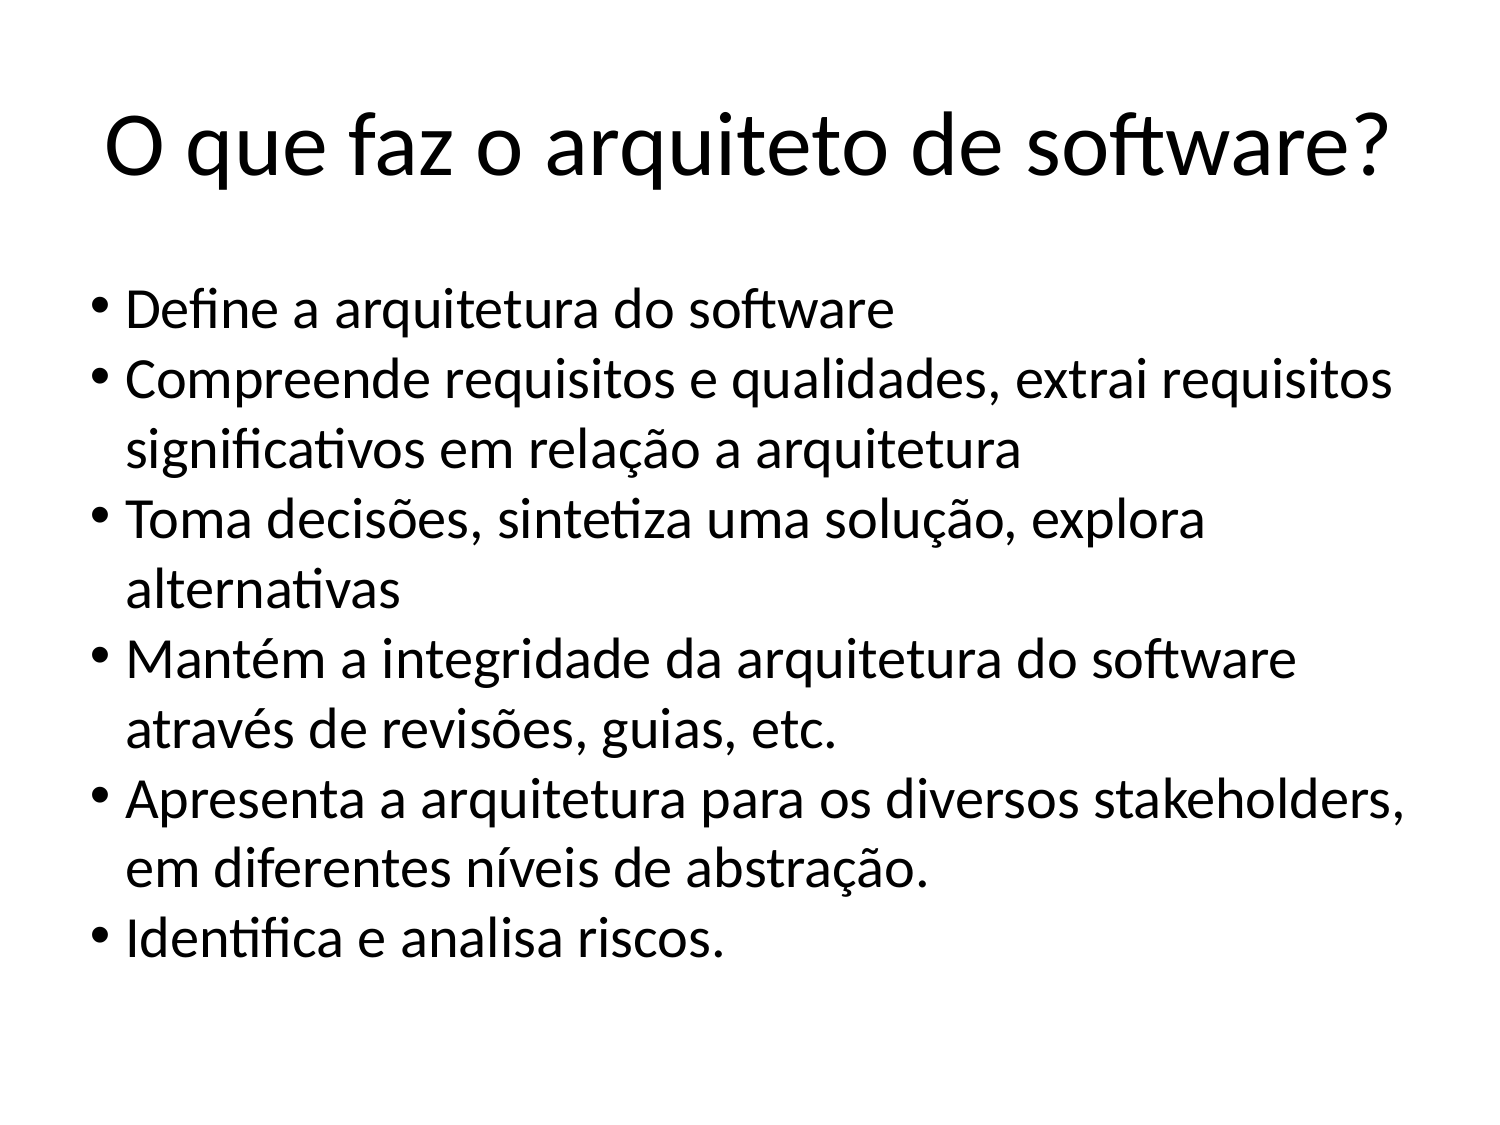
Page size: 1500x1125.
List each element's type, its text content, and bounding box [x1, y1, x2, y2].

text_box Define a arquitetura do software Compreende requisitos e qualidades, extrai requisitos significativos em relação a arquitetura Toma decisões, sintetiza uma solução, explora alternativas Mantém a integridade da arquitetura do software através de revisões, guias, etc. Apresenta a arquitetura para os diversos stakeholders, em diferentes níveis de abstração. Identifica e analisa riscos. [74, 262, 1425, 1005]
text_box O que faz o arquiteto de software? [74, 45, 1425, 233]
